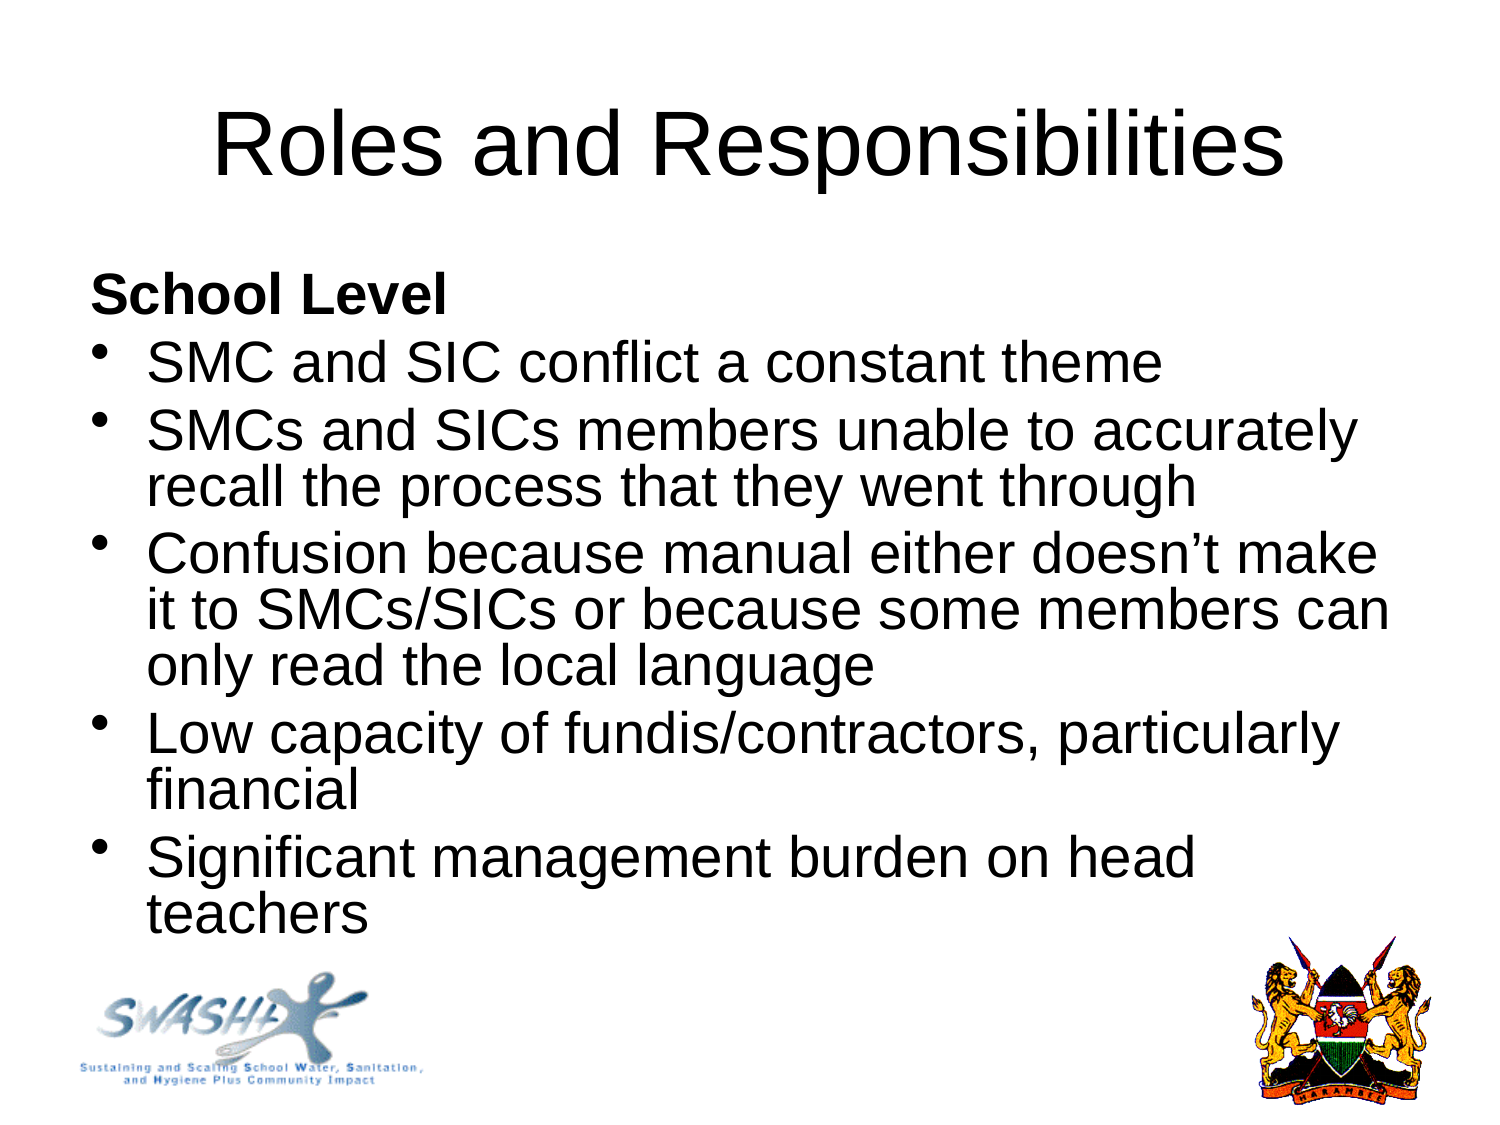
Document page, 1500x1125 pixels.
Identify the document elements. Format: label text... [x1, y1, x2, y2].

title Roles and Responsibilities [74, 44, 1426, 233]
list School Level SMC and SIC conflict a constant theme SMCs and SICs members unable to accurately recall the process that they went through Confusion because manual either doesn’t make it to SMCs/SICs or because some members can only read the local language Low capacity of fundis/contractors, particularly financial Significant management burden on head teachers [74, 262, 1426, 1006]
picture [1235, 924, 1450, 1119]
picture [75, 1006, 425, 1100]
